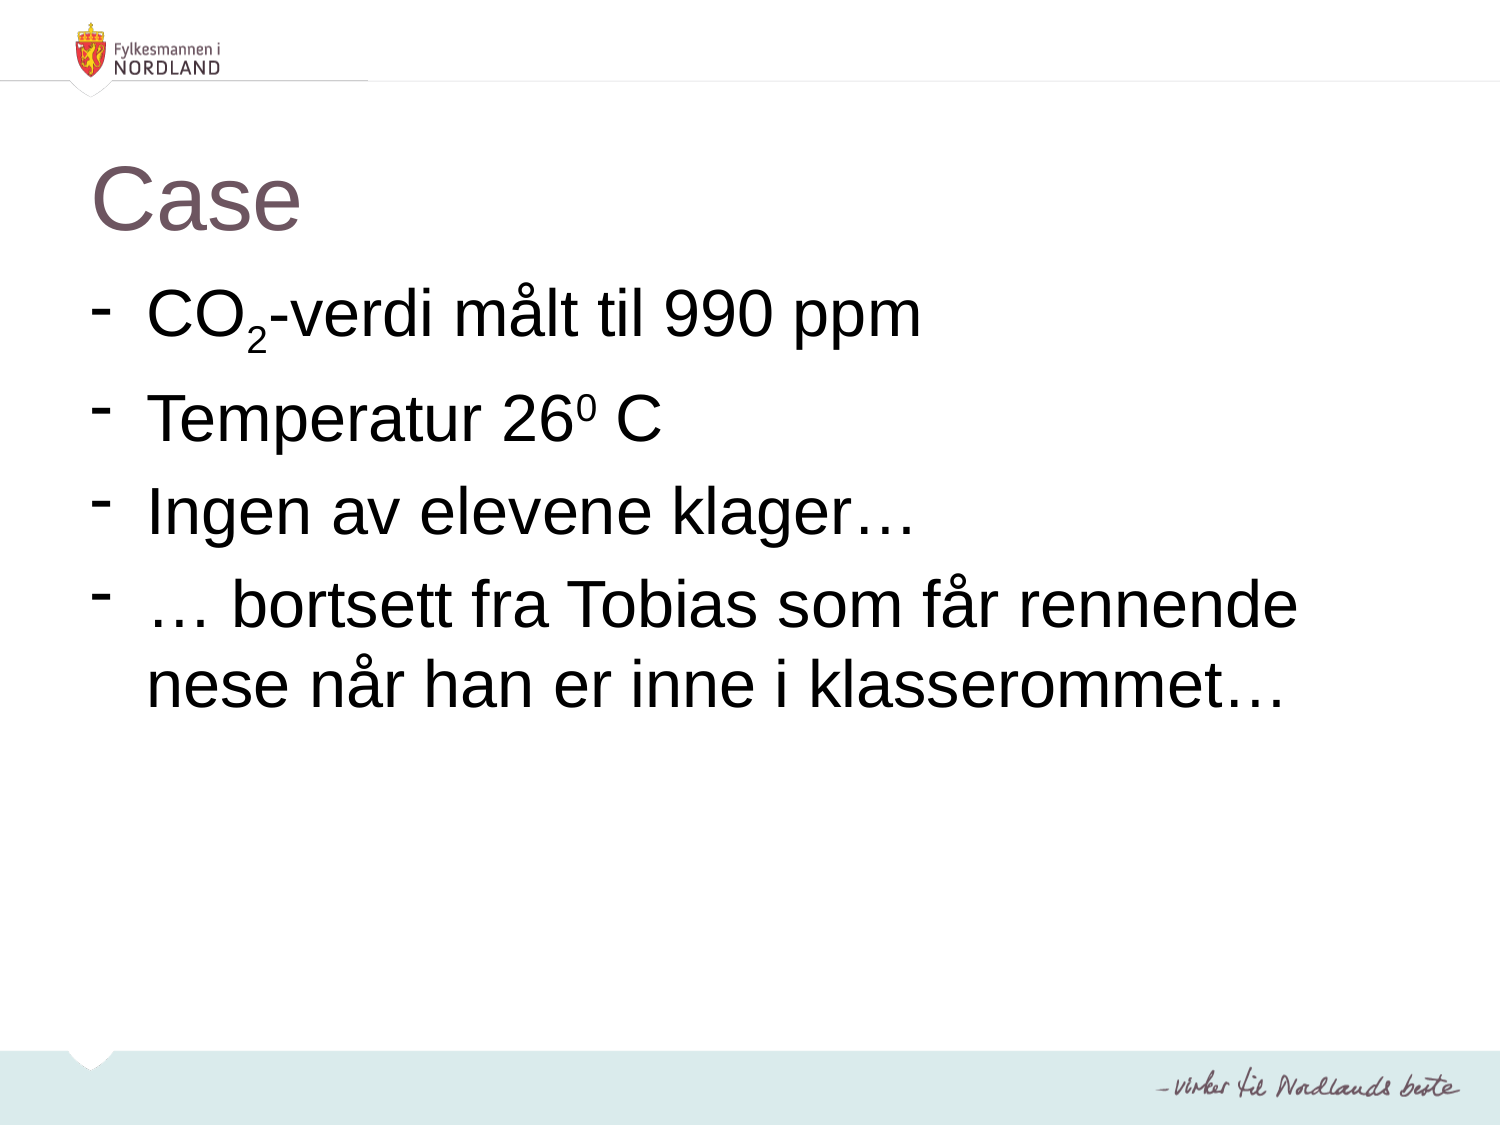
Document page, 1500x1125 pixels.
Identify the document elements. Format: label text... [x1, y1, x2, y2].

title Case [75, 127, 1425, 260]
picture [0, 0, 1500, 108]
list CO2-verdi målt til 990 ppm Temperatur 260 C Ingen av elevene klager… … bortsett fra Tobias som får rennende nese når han er inne i klasserommet… [75, 262, 1425, 1005]
picture [0, 1043, 1500, 1125]
